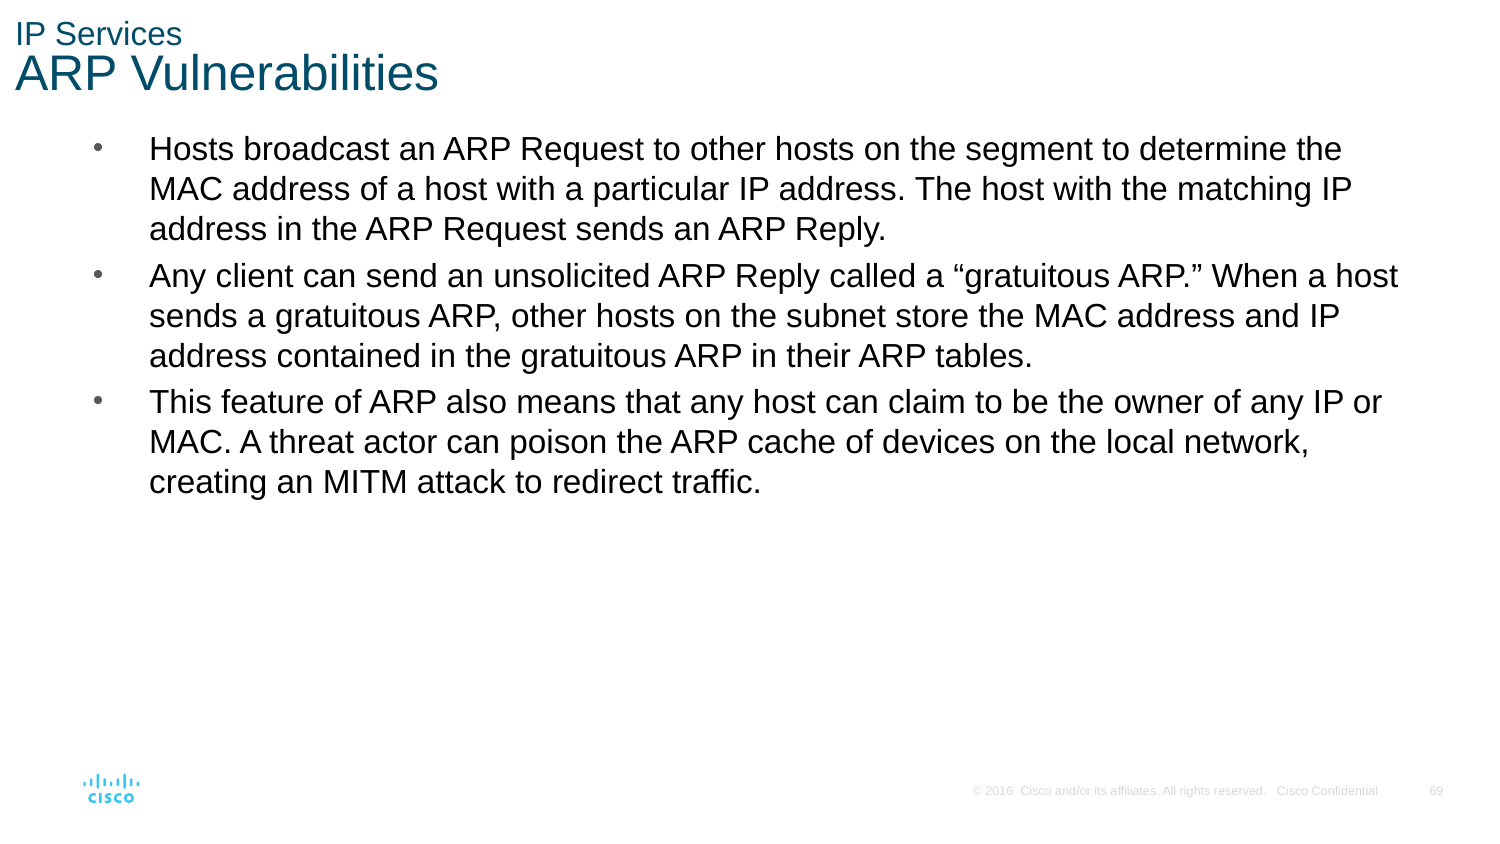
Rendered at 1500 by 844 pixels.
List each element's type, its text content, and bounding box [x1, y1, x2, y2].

title IP Services ARP Vulnerabilities [0, 0, 1369, 121]
list Hosts broadcast an ARP Request to other hosts on the segment to determine the MAC address of a host with a particular IP address. The host with the matching IP address in the ARP Request sends an ARP Reply. Any client can send an unsolicited ARP Reply called a “gratuitous ARP.” When a host sends a gratuitous ARP, other hosts on the subnet store the MAC address and IP address contained in the gratuitous ARP in their ARP tables. This feature of ARP also means that any host can claim to be the owner of any IP or MAC. A threat actor can poison the ARP cache of devices on the local network, creating an MITM attack to redirect traffic. [77, 120, 1437, 726]
